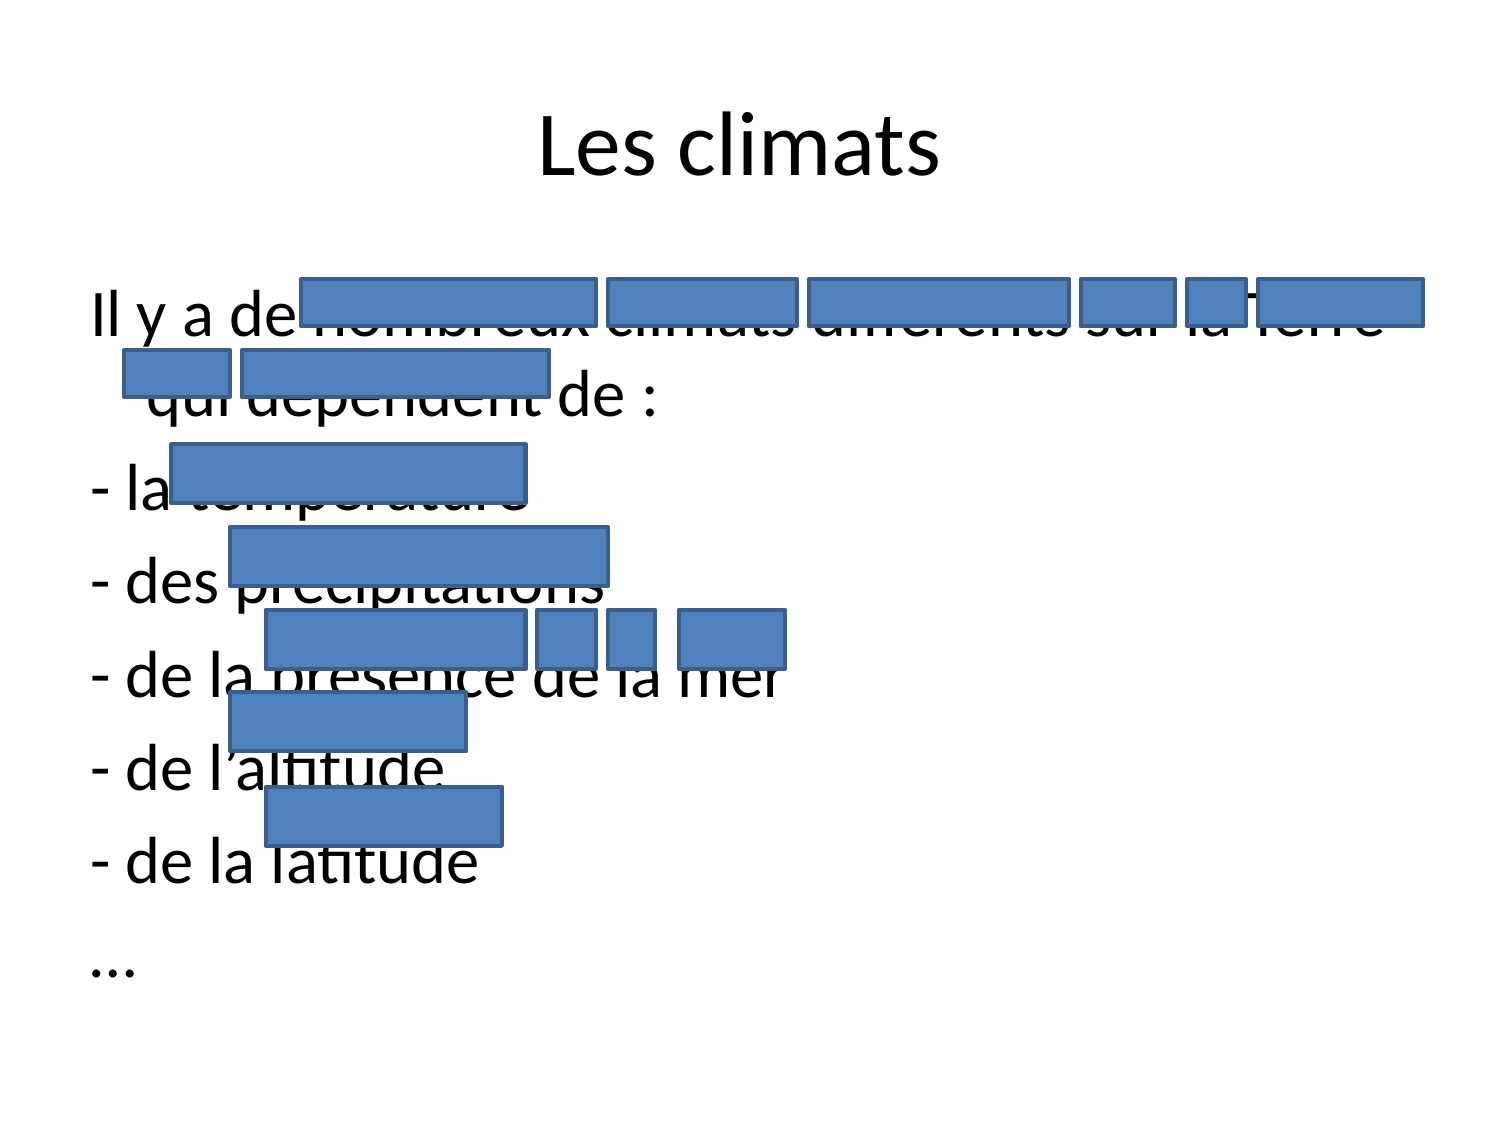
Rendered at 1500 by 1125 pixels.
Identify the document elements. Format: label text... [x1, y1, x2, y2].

text_box [264, 785, 504, 848]
list Il y a de nombreux climats différents sur la Terre qui dépendent de : - la température - des précipitations - de la présence de la mer - de l’altitude - de la latitude … [75, 262, 1425, 1005]
text_box [299, 277, 598, 328]
text_box [1185, 277, 1248, 328]
text_box [807, 277, 1071, 328]
text_box [1256, 277, 1425, 328]
text_box [240, 348, 551, 399]
title Les climats [75, 45, 1425, 233]
text_box [1079, 277, 1177, 328]
text_box [606, 277, 799, 328]
text_box [606, 608, 657, 671]
text_box [228, 690, 468, 753]
text_box [228, 525, 610, 588]
text_box [264, 608, 528, 671]
text_box [169, 442, 528, 505]
text_box [535, 608, 598, 671]
text_box [122, 348, 232, 399]
text_box [677, 608, 787, 671]
